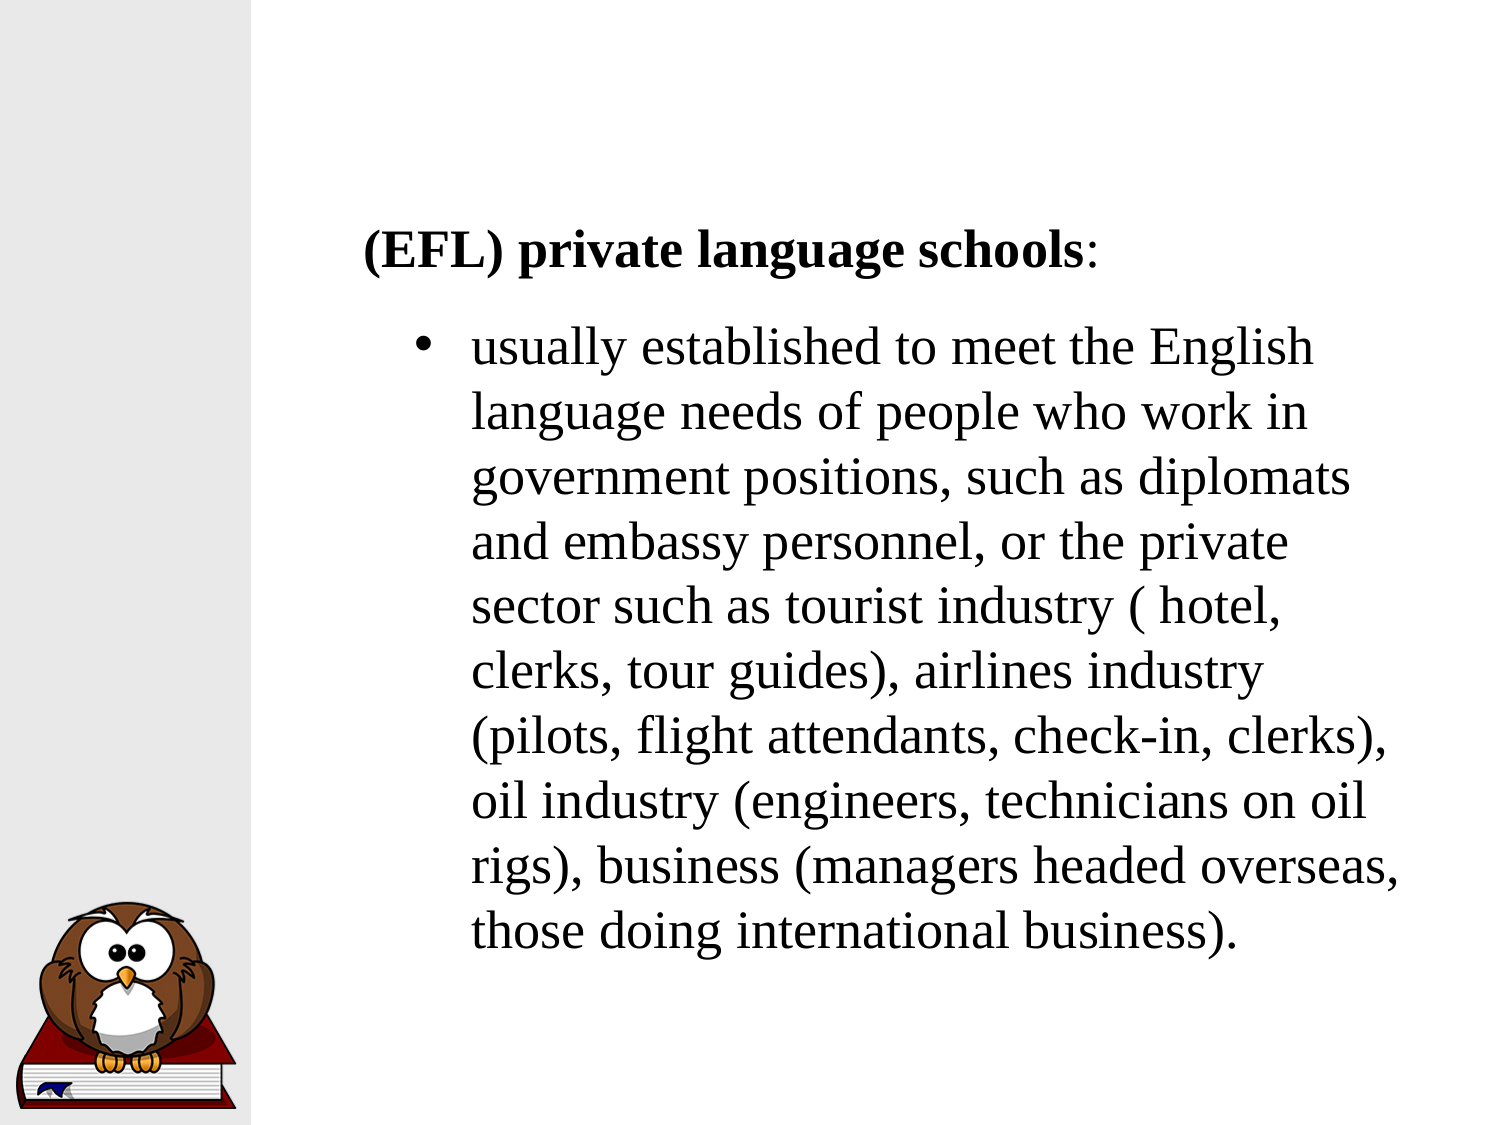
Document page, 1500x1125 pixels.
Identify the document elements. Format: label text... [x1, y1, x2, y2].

list (EFL) private language schools: [348, 208, 1425, 284]
picture [0, 0, 1500, 1125]
list usually established to meet the English language needs of people who work in government positions, such as diplomats and embassy personnel, or the private sector such as tourist industry ( hotel, clerks, tour guides), airlines industry (pilots, flight attendants, check-in, clerks), oil industry (engineers, technicians on oil rigs), business (managers headed overseas, those doing international business). [350, 302, 1427, 984]
